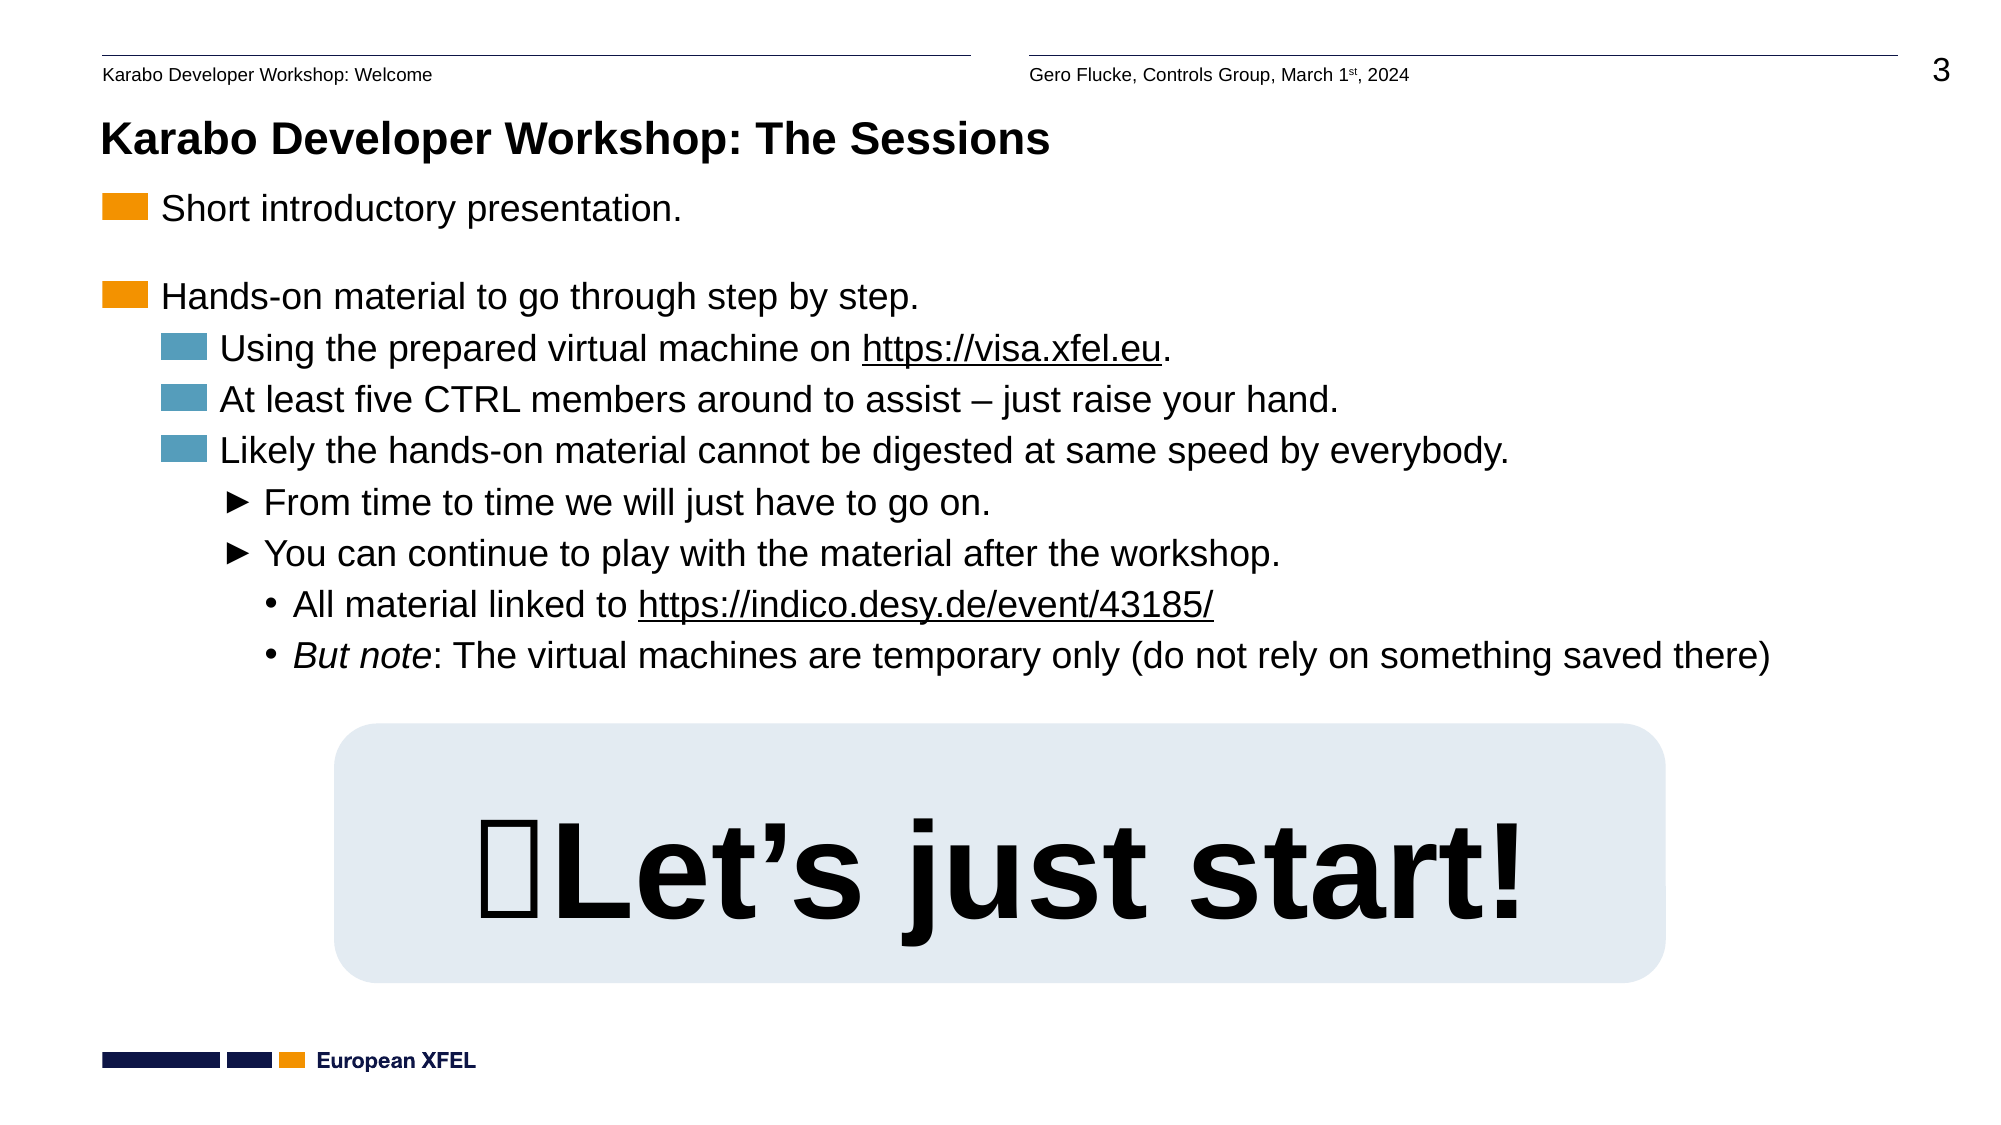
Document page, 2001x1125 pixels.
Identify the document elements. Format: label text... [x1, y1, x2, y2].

list Short introductory presentation. Hands-on material to go through step by step. Using the prepared virtual machine on https://visa.xfel.eu. At least five CTRL members around to assist – just raise your hand. Likely the hands-on material cannot be digested at same speed by everybody. From time to time we will just have to go on. You can continue to play with the material after the workshop. All material linked to https://indico.desy.de/event/43185/ But note: The virtual machines are temporary only (do not rely on something saved there) [102, 177, 1898, 1085]
text_box Let’s just start! [334, 723, 1666, 984]
title Karabo Developer Workshop: The Sessions [100, 89, 1898, 164]
